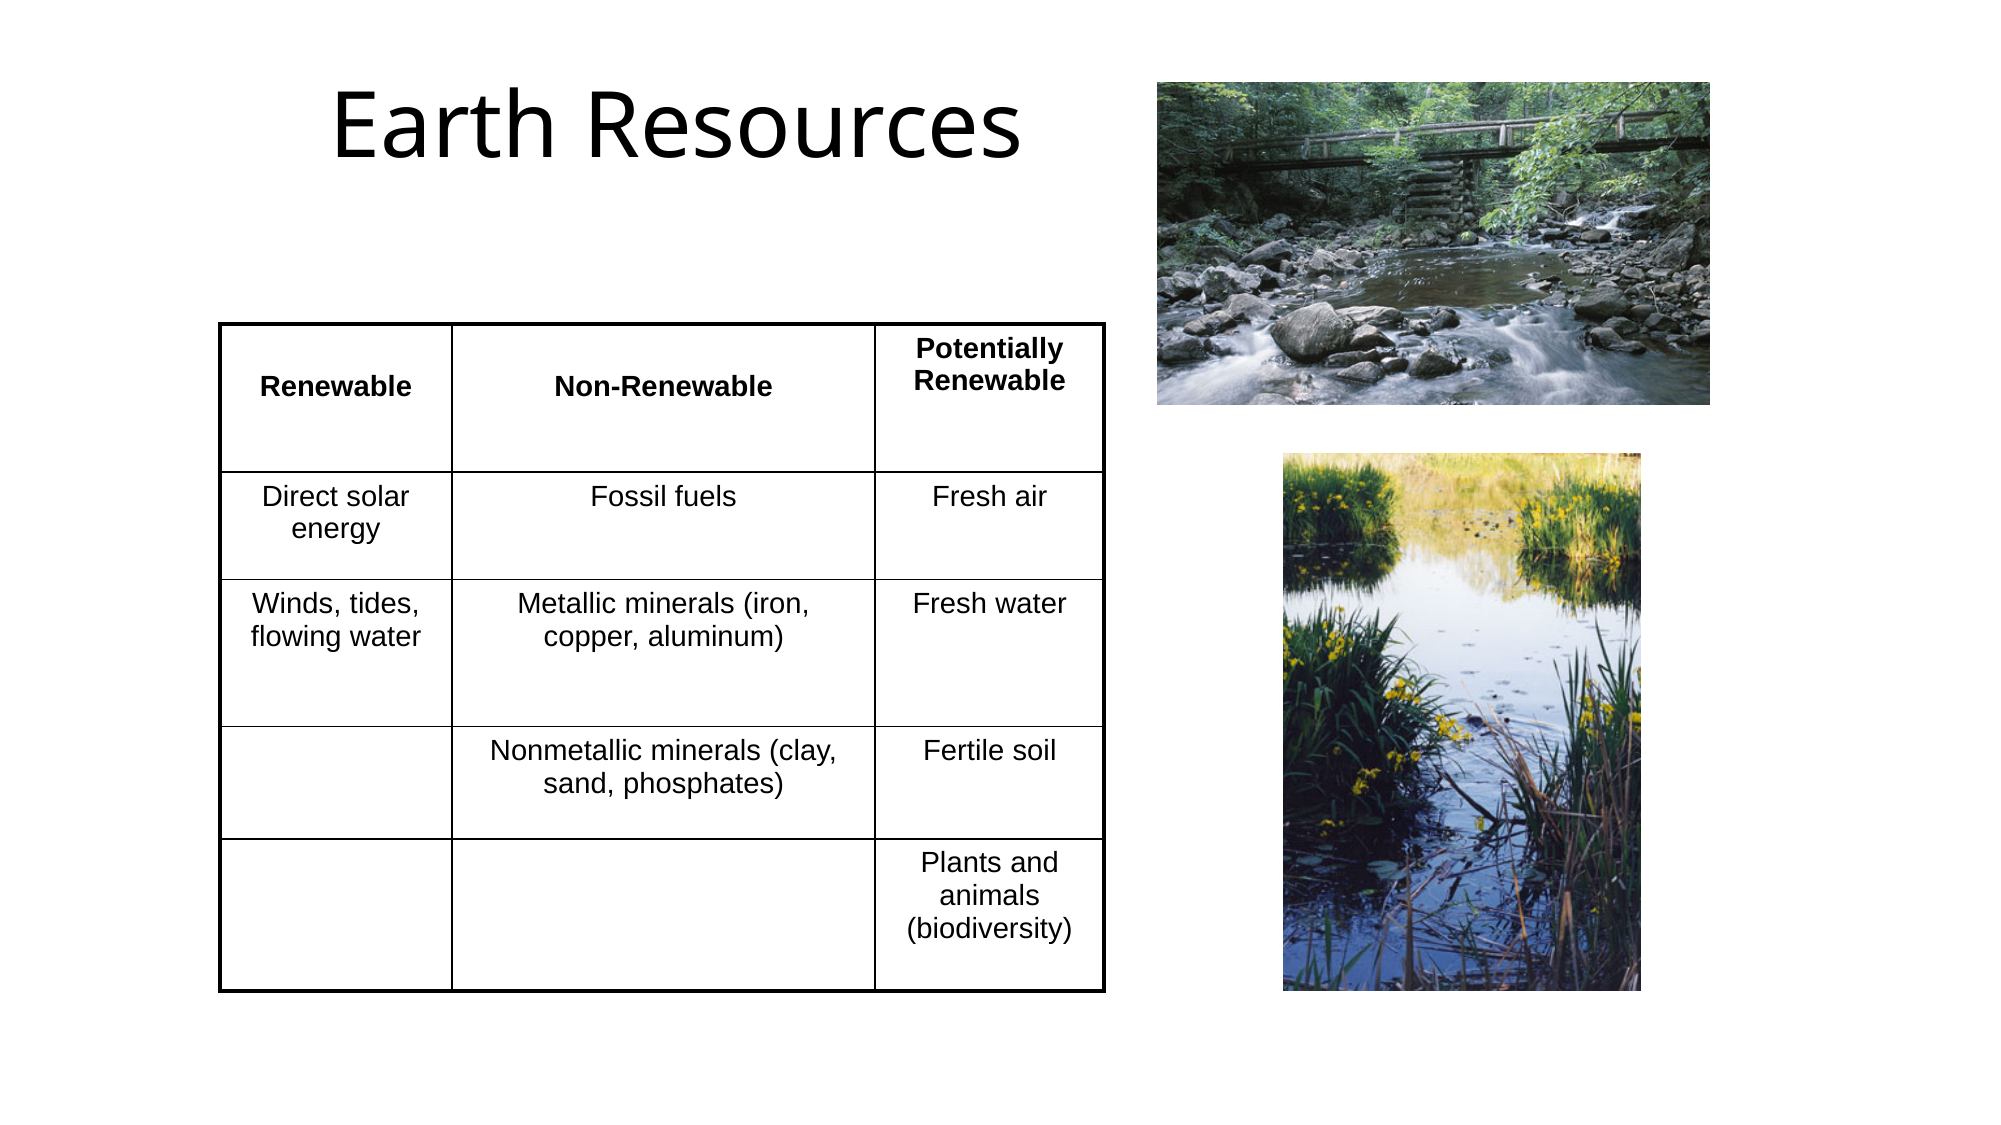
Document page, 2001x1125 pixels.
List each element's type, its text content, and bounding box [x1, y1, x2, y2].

table_cell Fertile soil [876, 727, 1102, 838]
picture [1157, 82, 1710, 405]
picture [1283, 453, 1641, 991]
table_cell [222, 840, 451, 989]
table_cell Fresh water [876, 580, 1102, 726]
table_cell [222, 727, 451, 838]
table_cell [453, 840, 874, 989]
table_cell Plants and animals (biodiversity) [876, 840, 1102, 989]
table_header Non-Renewable [453, 326, 874, 471]
table_header Potentially Renewable [876, 326, 1102, 471]
title Earth Resources [314, 34, 1665, 222]
table_header Renewable [222, 326, 451, 471]
table_cell Fresh air [876, 473, 1102, 579]
table_cell Direct solar energy [222, 473, 451, 579]
table_cell Metallic minerals (iron, copper, aluminum) [453, 580, 874, 726]
table_cell Fossil fuels [453, 473, 874, 579]
table_cell Winds, tides, flowing water [222, 580, 451, 726]
table_cell Nonmetallic minerals (clay, sand, phosphates) [453, 727, 874, 838]
